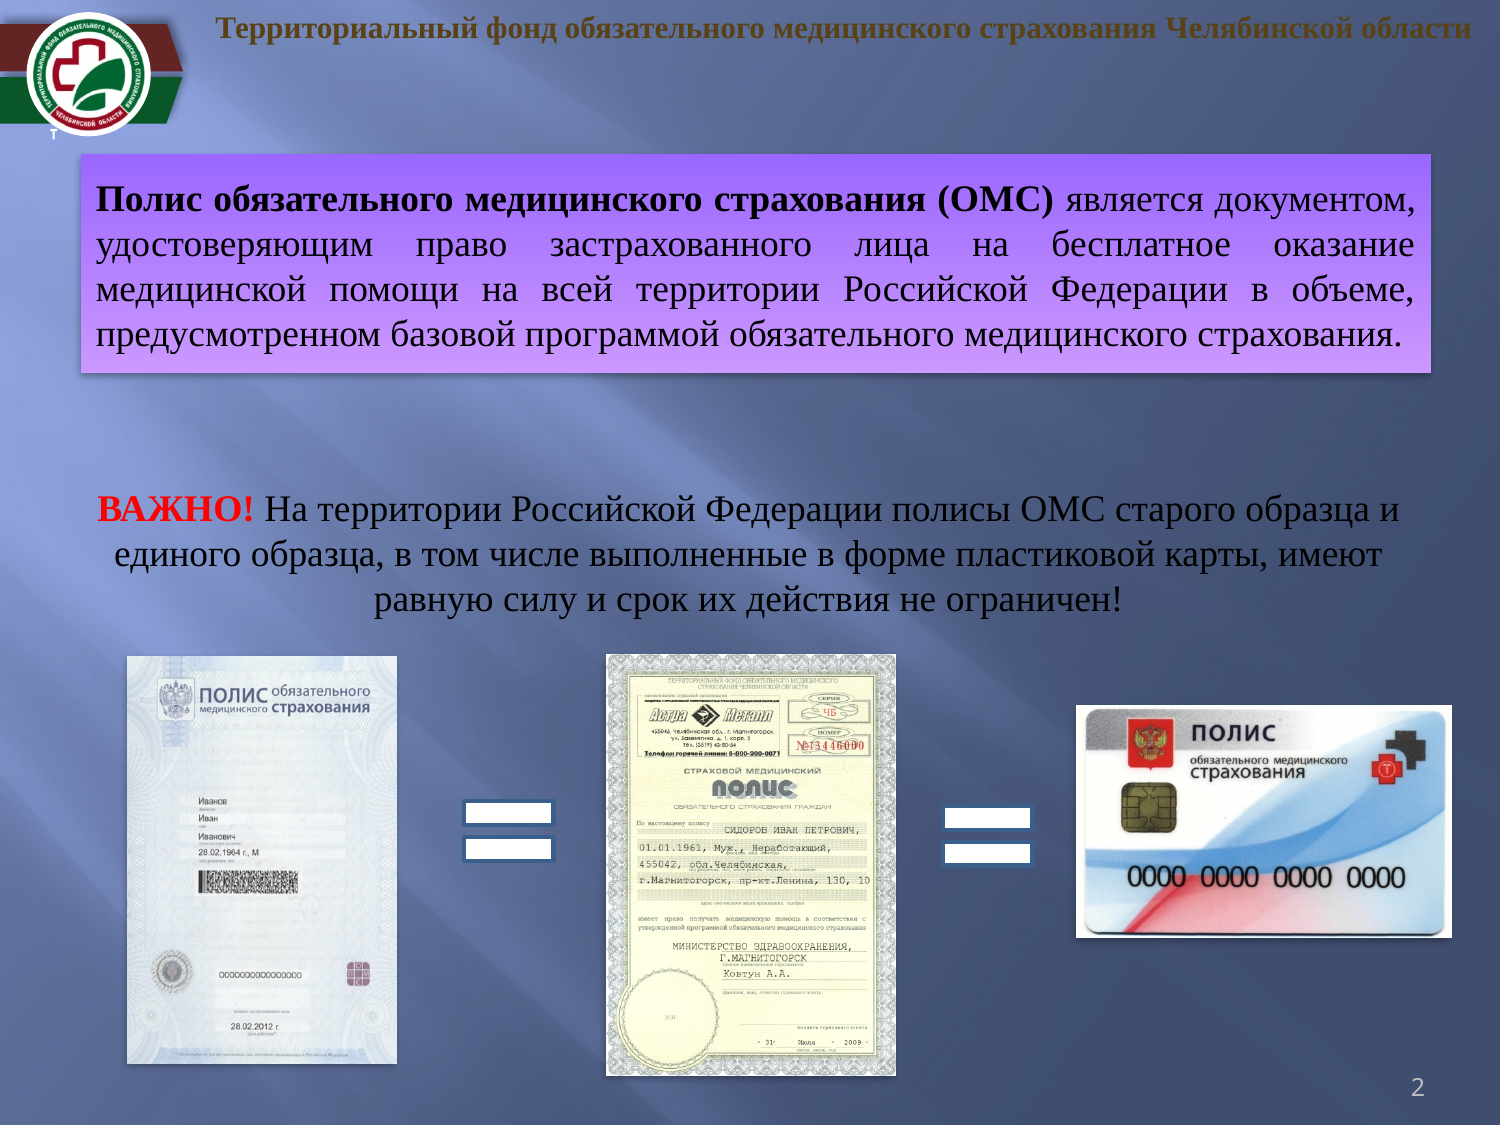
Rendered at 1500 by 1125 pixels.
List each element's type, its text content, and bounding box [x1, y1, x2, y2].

text_box [462, 835, 556, 863]
slide_number 2 [1299, 1052, 1425, 1113]
picture [1076, 705, 1452, 939]
text_box [941, 840, 1035, 868]
text_box [462, 799, 556, 827]
picture [605, 654, 896, 1076]
text_box Полис обязательного медицинского страхования (ОМС) является документом, удостоверяющим право застрахованного лица на бесплатное оказание медицинской помощи на всей территории Российской Федерации в объеме, предусмотренном базовой программой обязательного медицинского страхования. [79, 152, 1433, 375]
text_box ВАЖНО! На территории Российской Федерации полисы ОМС старого образца и единого образца, в том числе выполненные в форме пластиковой карты, имеют равную силу и срок их действия не ограничен! [44, 476, 1454, 626]
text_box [0, 11, 184, 140]
text_box [941, 804, 1035, 832]
picture [127, 656, 397, 1065]
text_box Территориальный фонд обязательного медицинского страхования Челябинской области [187, 0, 1500, 53]
